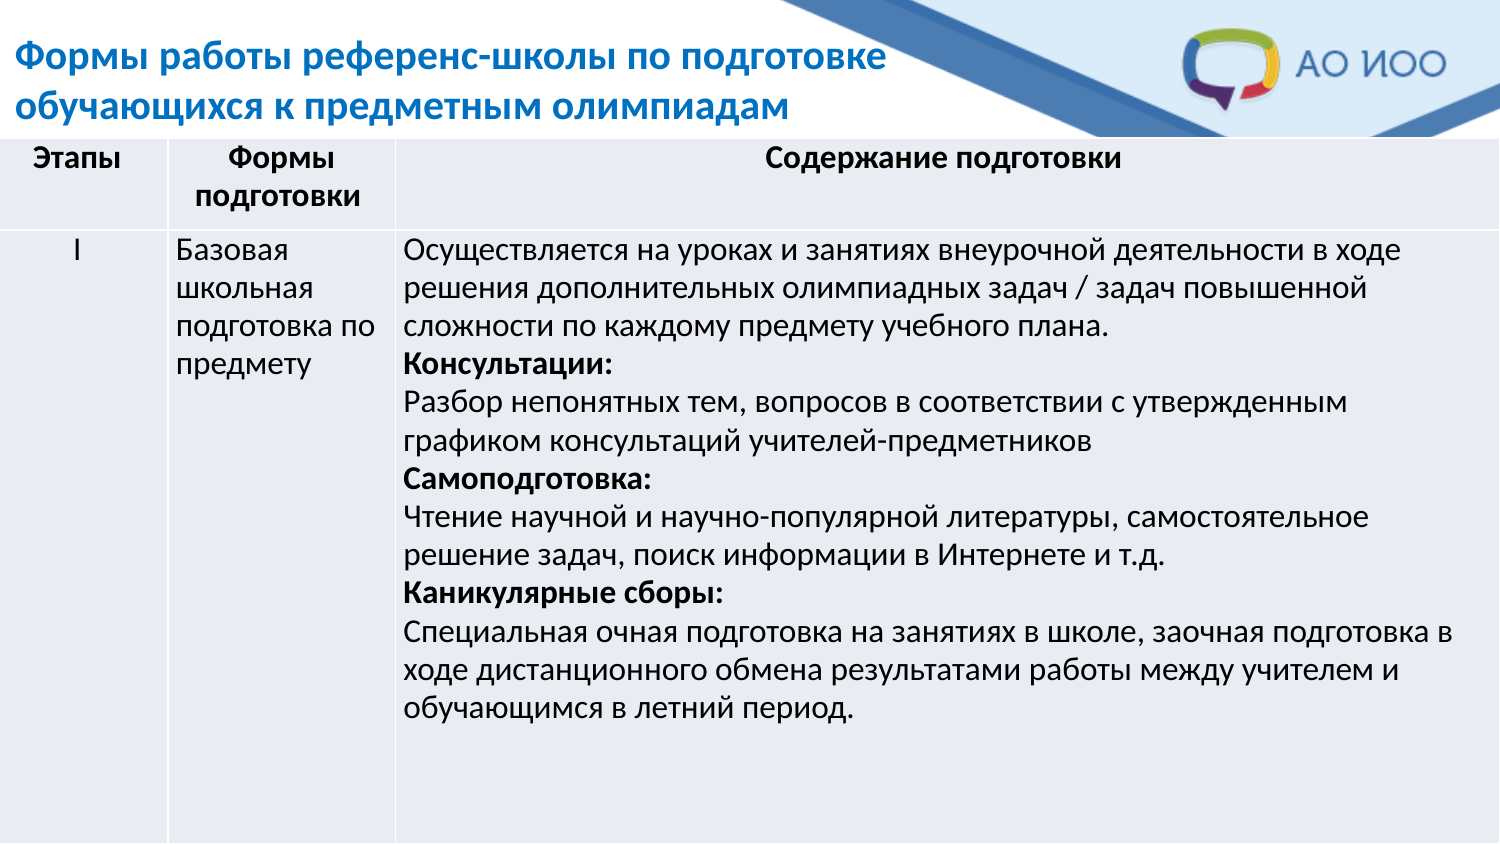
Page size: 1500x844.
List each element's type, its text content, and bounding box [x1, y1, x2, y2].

text_box Формы работы референс-школы по подготовке обучающихся к предметным олимпиадам [0, 20, 939, 137]
table_cell Базовая школьная подготовка по предмету [169, 231, 395, 843]
table_header Содержание подготовки [396, 139, 1499, 229]
table_cell Осуществляется на уроках и занятиях внеурочной деятельности в ходе решения дополнительных олимпиадных задач / задач повышенной сложности по каждому предмету учебного плана. Консультации: Разбор непонятных тем, вопросов в соответствии с утвержденным графиком консультаций учителей-предметников Самоподготовка: Чтение научной и научно-популярной литературы, самостоятельное решение задач, поиск информации в Интернете и т.д. Каникулярные сборы: Специальная очная подготовка на занятиях в школе, заочная подготовка в ходе дистанционного обмена результатами работы между учителем и обучающимся в летний период. [396, 231, 1499, 843]
picture [0, 0, 1500, 137]
table_header Формы подготовки [169, 139, 395, 229]
table_header Этапы [0, 139, 167, 229]
table_cell I [0, 231, 167, 843]
